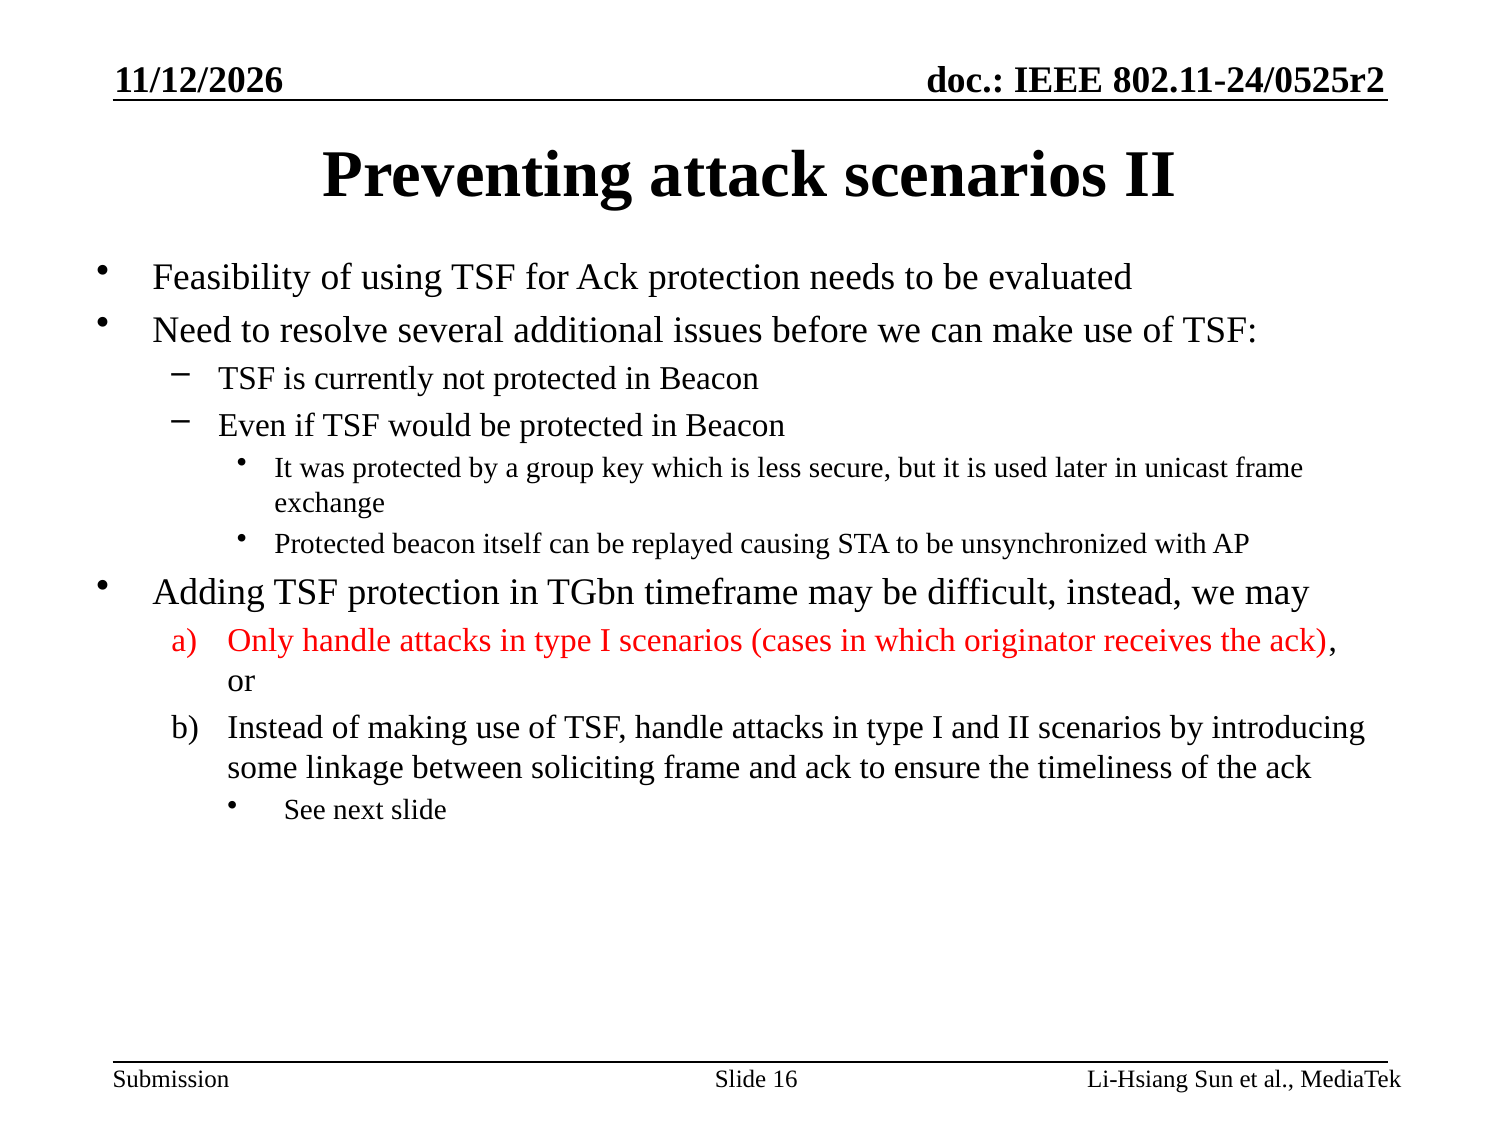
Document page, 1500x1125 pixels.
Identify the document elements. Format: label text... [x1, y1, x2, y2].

footer Li-Hsiang Sun et al., MediaTek [1076, 1061, 1402, 1093]
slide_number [114, 54, 309, 101]
slide_number Slide 16 [712, 1061, 800, 1093]
title Preventing attack scenarios II [112, 112, 1388, 227]
list Feasibility of using TSF for Ack protection needs to be evaluated Need to resolve several additional issues before we can make use of TSF: TSF is currently not protected in Beacon Even if TSF would be protected in Beacon It was protected by a group key which is less secure, but it is used later in unicast frame exchange Protected beacon itself can be replayed causing STA to be unsynchronized with AP Adding TSF protection in TGbn timeframe may be difficult, instead, we may Only handle attacks in type I scenarios (cases in which originator receives the ack), or Instead of making use of TSF, handle attacks in type I and II scenarios by introducing some linkage between soliciting frame and ack to ensure the timeliness of the ack See next slide [80, 244, 1388, 1117]
